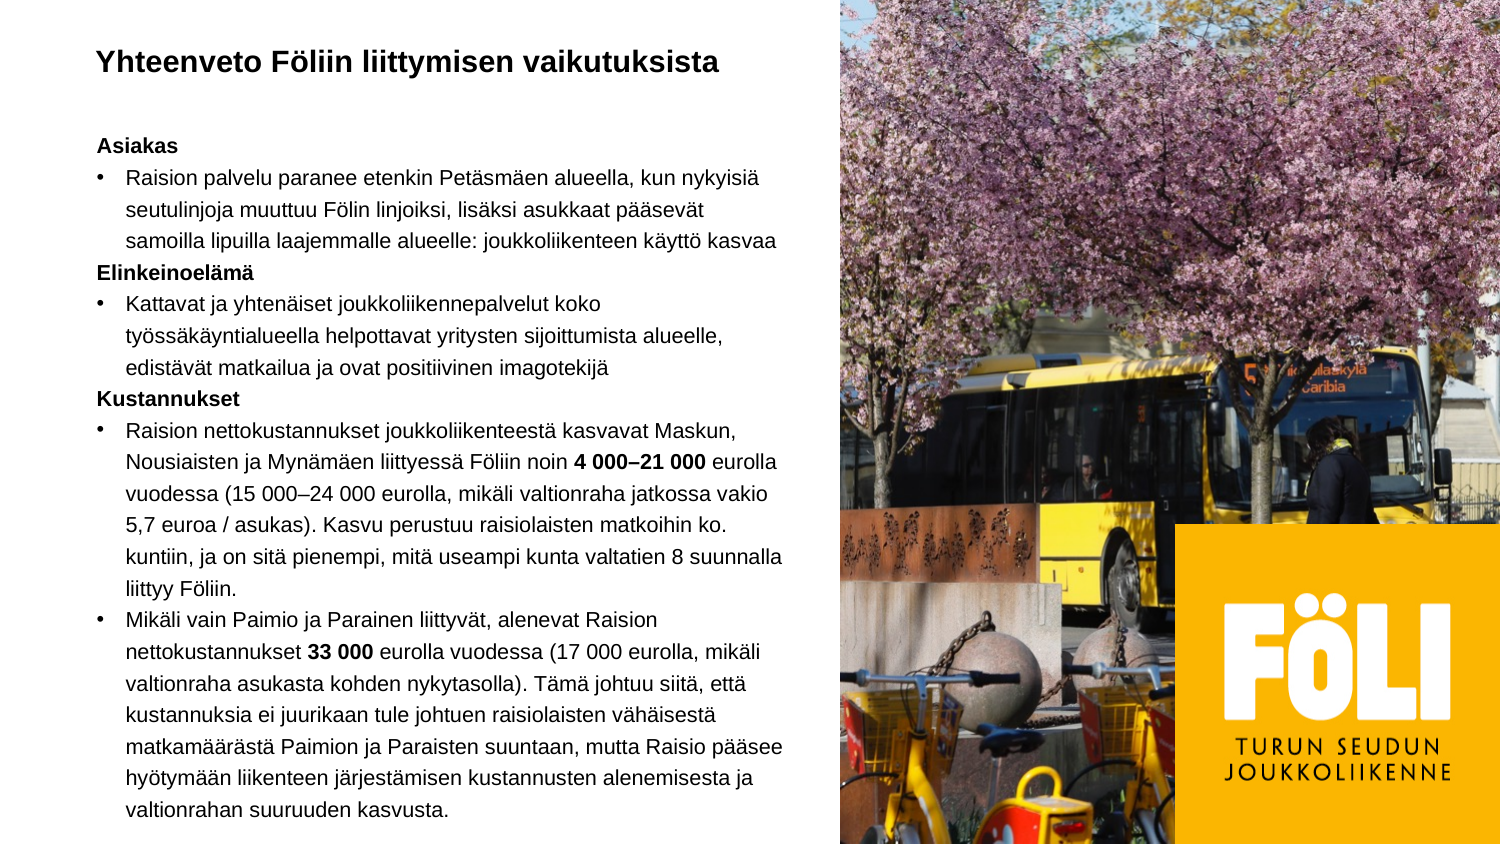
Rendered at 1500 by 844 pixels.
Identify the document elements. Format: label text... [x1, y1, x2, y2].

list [840, 0, 1500, 844]
picture [1174, 524, 1500, 844]
title Yhteenveto Föliin liittymisen vaikutuksista [80, 38, 742, 108]
list Asiakas Raision palvelu paranee etenkin Petäsmäen alueella, kun nykyisiä seutulinjoja muuttuu Fölin linjoiksi, lisäksi asukkaat pääsevät samoilla lipuilla laajemmalle alueelle: joukkoliikenteen käyttö kasvaa Elinkeinoelämä Kattavat ja yhtenäiset joukkoliikennepalvelut koko työssäkäyntialueella helpottavat yritysten sijoittumista alueelle, edistävät matkailua ja ovat positiivinen imagotekijä Kustannukset Raision nettokustannukset joukkoliikenteestä kasvavat Maskun, Nousiaisten ja Mynämäen liittyessä Föliin noin 4 000–21 000 eurolla vuodessa (15 000–24 000 eurolla, mikäli valtionraha jatkossa vakio 5,7 euroa / asukas). Kasvu perustuu raisiolaisten matkoihin ko. kuntiin, ja on sitä pienempi, mitä useampi kunta valtatien 8 suunnalla liittyy Föliin. Mikäli vain Paimio ja Parainen liittyvät, alenevat Raision nettokustannukset 33 000 eurolla vuodessa (17 000 eurolla, mikäli valtionraha asukasta kohden nykytasolla). Tämä johtuu siitä, että kustannuksia ei juurikaan tule johtuen raisiolaisten vähäisestä matkamäärästä Paimion ja Paraisten suuntaan, mutta Raisio pääsee hyötymään liikenteen järjestämisen kustannusten alenemisesta ja valtionrahan suuruuden kasvusta. [80, 119, 799, 844]
